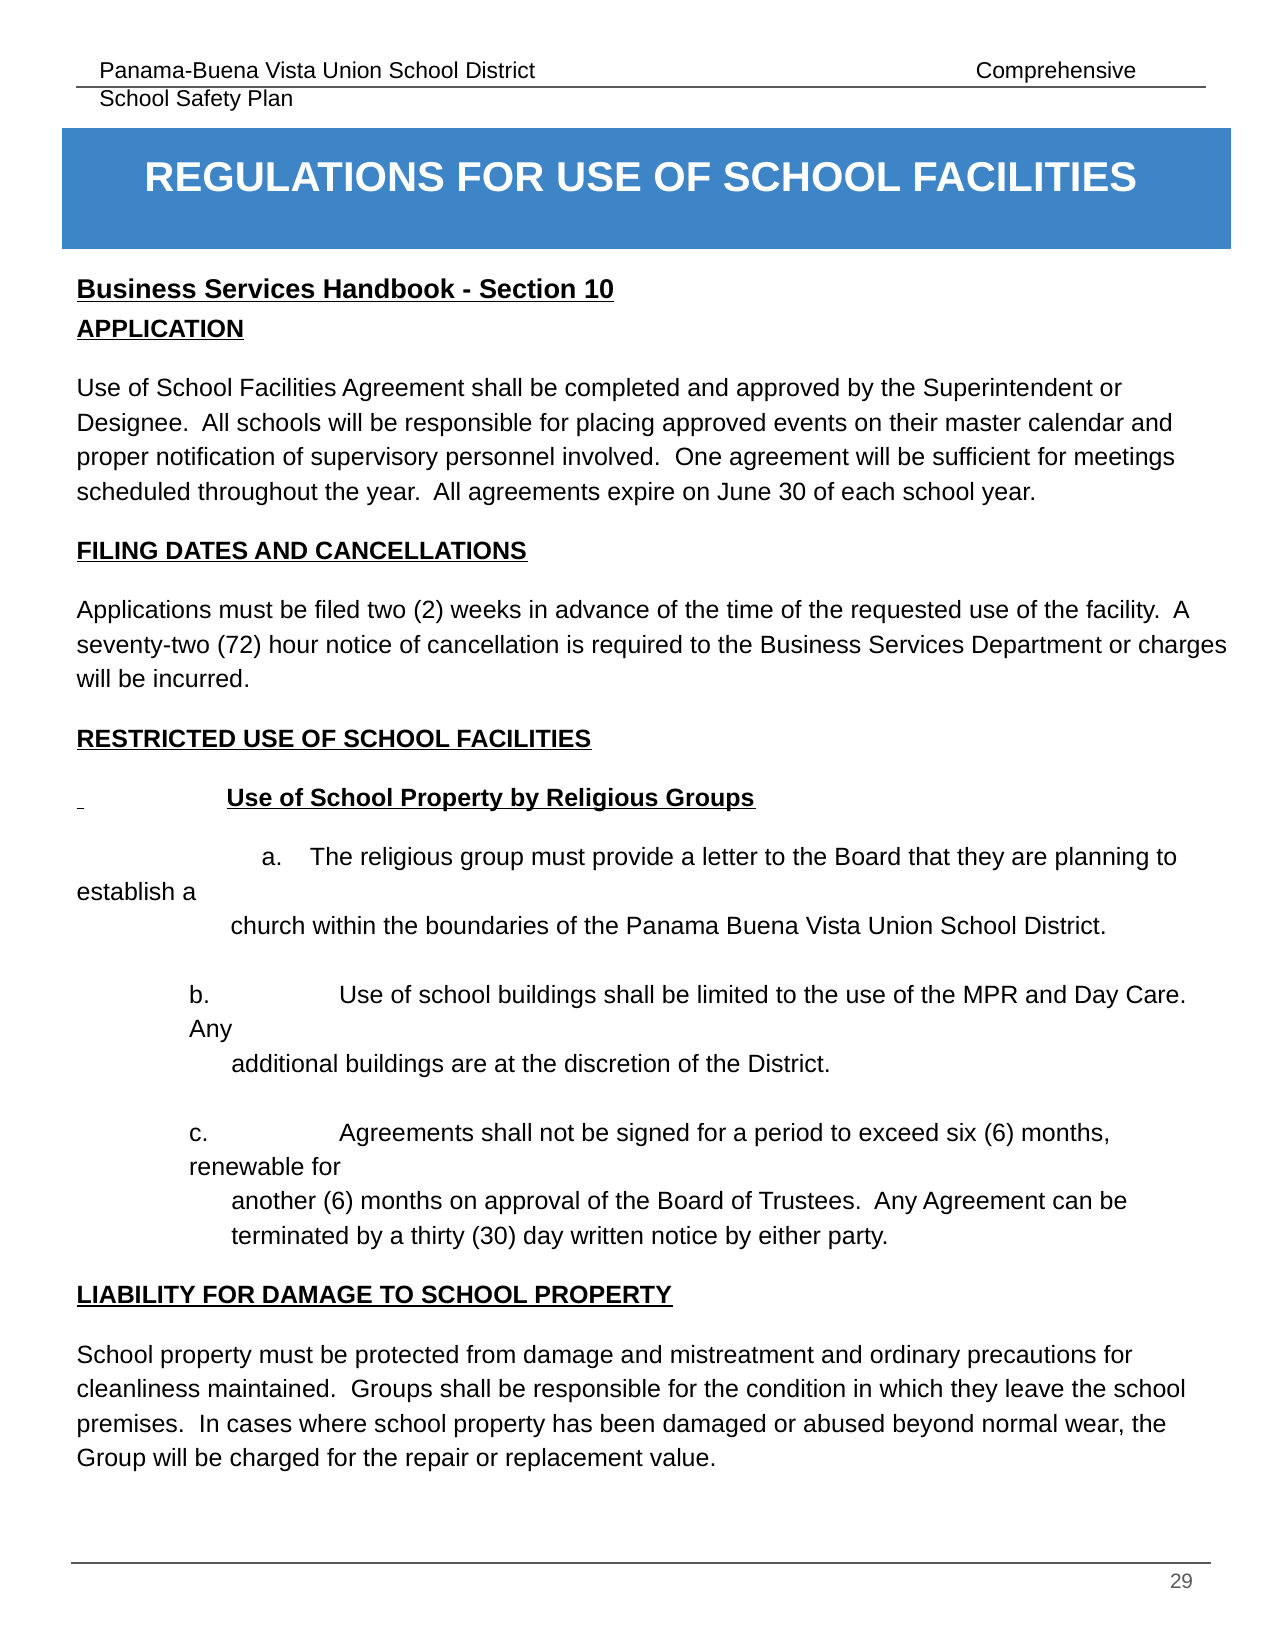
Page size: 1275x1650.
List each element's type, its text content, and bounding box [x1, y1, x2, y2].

title REGULATIONS FOR USE OF SCHOOL FACILITIES [61, 127, 1232, 250]
list APPLICATION Use of School Facilities Agreement shall be completed and approved by the Superintendent or Designee. All schools will be responsible for placing approved events on their master calendar and proper notification of supervisory personnel involved. One agreement will be sufficient for meetings scheduled throughout the year. All agreements expire on June 30 of each school year. FILING DATES AND CANCELLATIONS Applications must be filed two (2) weeks in advance of the time of the requested use of the facility. A seventy-two (72) hour notice of cancellation is required to the Business Services Department or charges will be incurred. RESTRICTED USE OF SCHOOL FACILITIES Use of School Property by Religious Groups a. The religious group must provide a letter to the Board that they are planning to establish a church within the boundaries of the Panama Buena Vista Union School District. b. Use of school buildings shall be limited to the use of the MPR and Day Care. Any additional buildings are at the discretion of the District. c. Agreements shall not be signed for a period to exceed six (6) months, renewable for another (6) months on approval of the Board of Trustees. Any Agreement can be terminated by a thirty (30) day written notice by either party. LIABILITY FOR DAMAGE TO SCHOOL PROPERTY School property must be protected from damage and mistreatment and ordinary precautions for cleanliness maintained. Groups shall be responsible for the condition in which they leave the school premises. In cases where school property has been damaged or abused beyond normal wear, the Group will be charged for the repair or replacement value. [61, 292, 1250, 1535]
slide_number ‹#› [1131, 1552, 1208, 1623]
text_box Business Services Handbook - Section 10 [61, 256, 715, 320]
